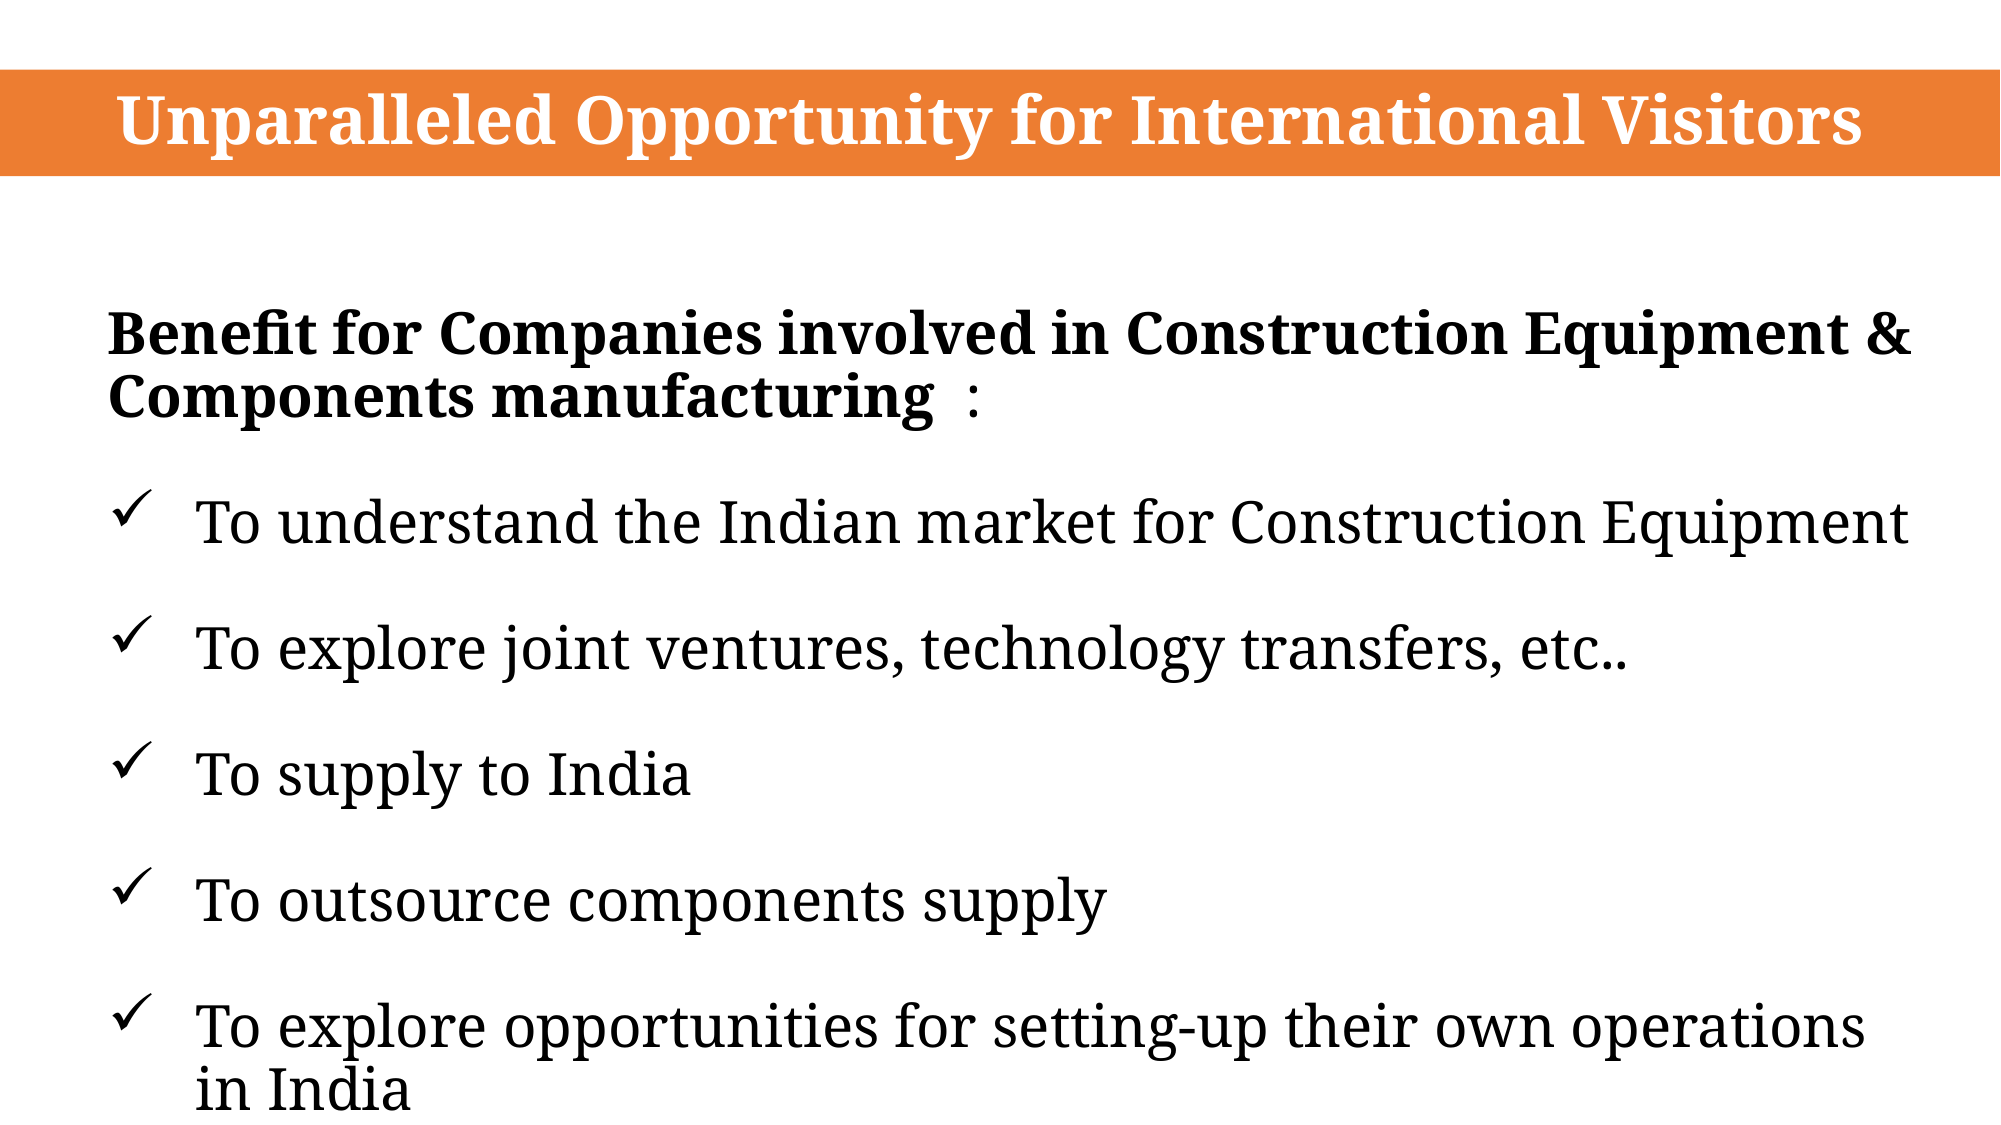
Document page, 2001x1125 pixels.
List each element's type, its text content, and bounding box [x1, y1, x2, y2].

list Benefit for Companies involved in Construction Equipment & Components manufacturing : To understand the Indian market for Construction Equipment To explore joint ventures, technology transfers, etc.. To supply to India To outsource components supply To explore opportunities for setting-up their own operations in India [92, 226, 1929, 1125]
text_box Unparalleled Opportunity for International Visitors [0, 69, 2000, 177]
